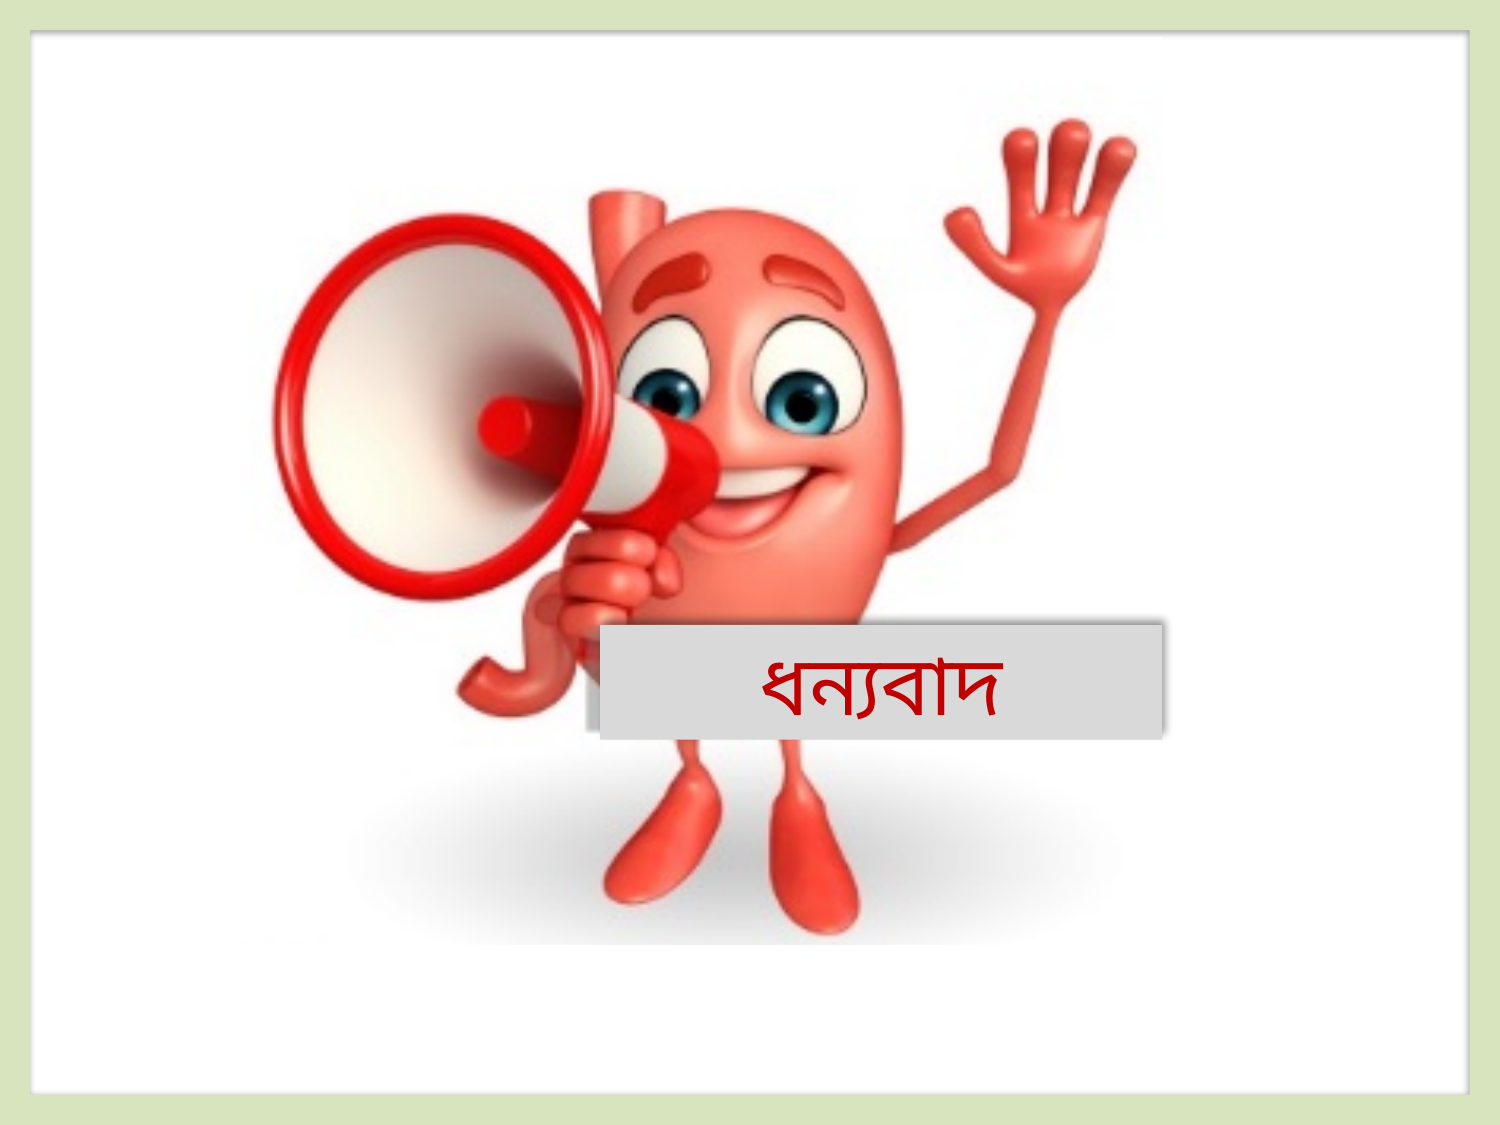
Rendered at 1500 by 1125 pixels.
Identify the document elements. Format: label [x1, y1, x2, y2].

text_box [0, 0, 1500, 1125]
text_box [199, 37, 1163, 945]
